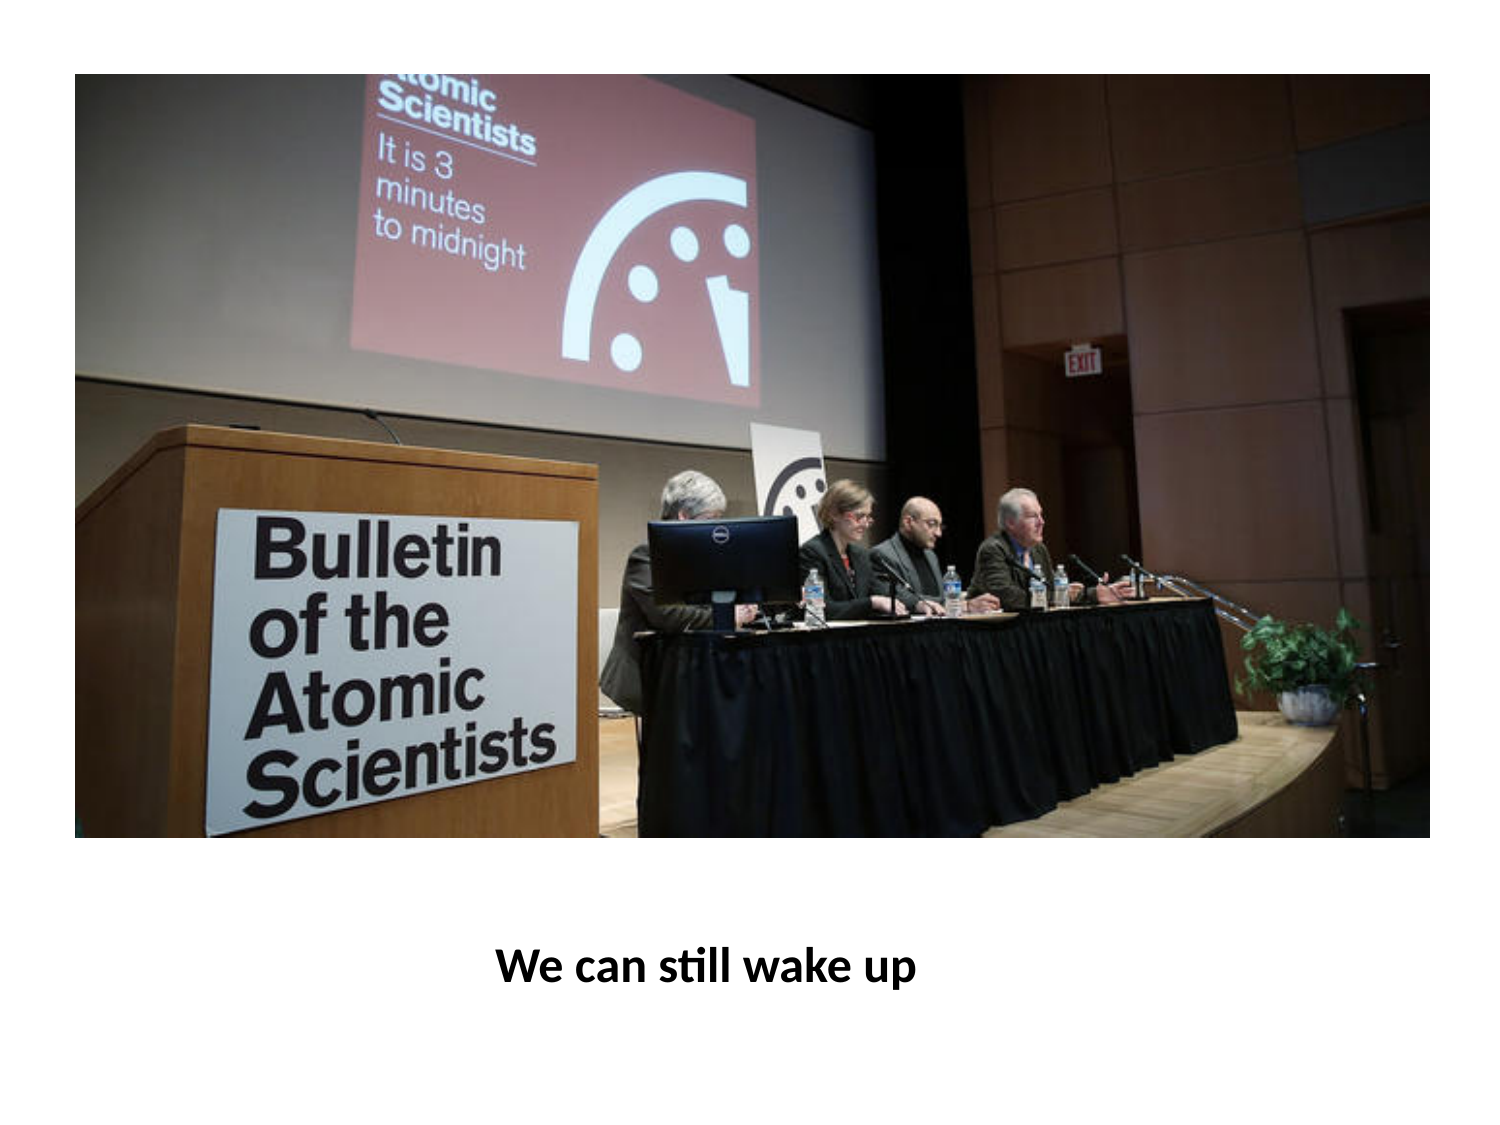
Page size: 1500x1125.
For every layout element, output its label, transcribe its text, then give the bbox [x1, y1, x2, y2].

picture [74, 74, 1430, 838]
text_box We can still wake up [412, 924, 1000, 1000]
